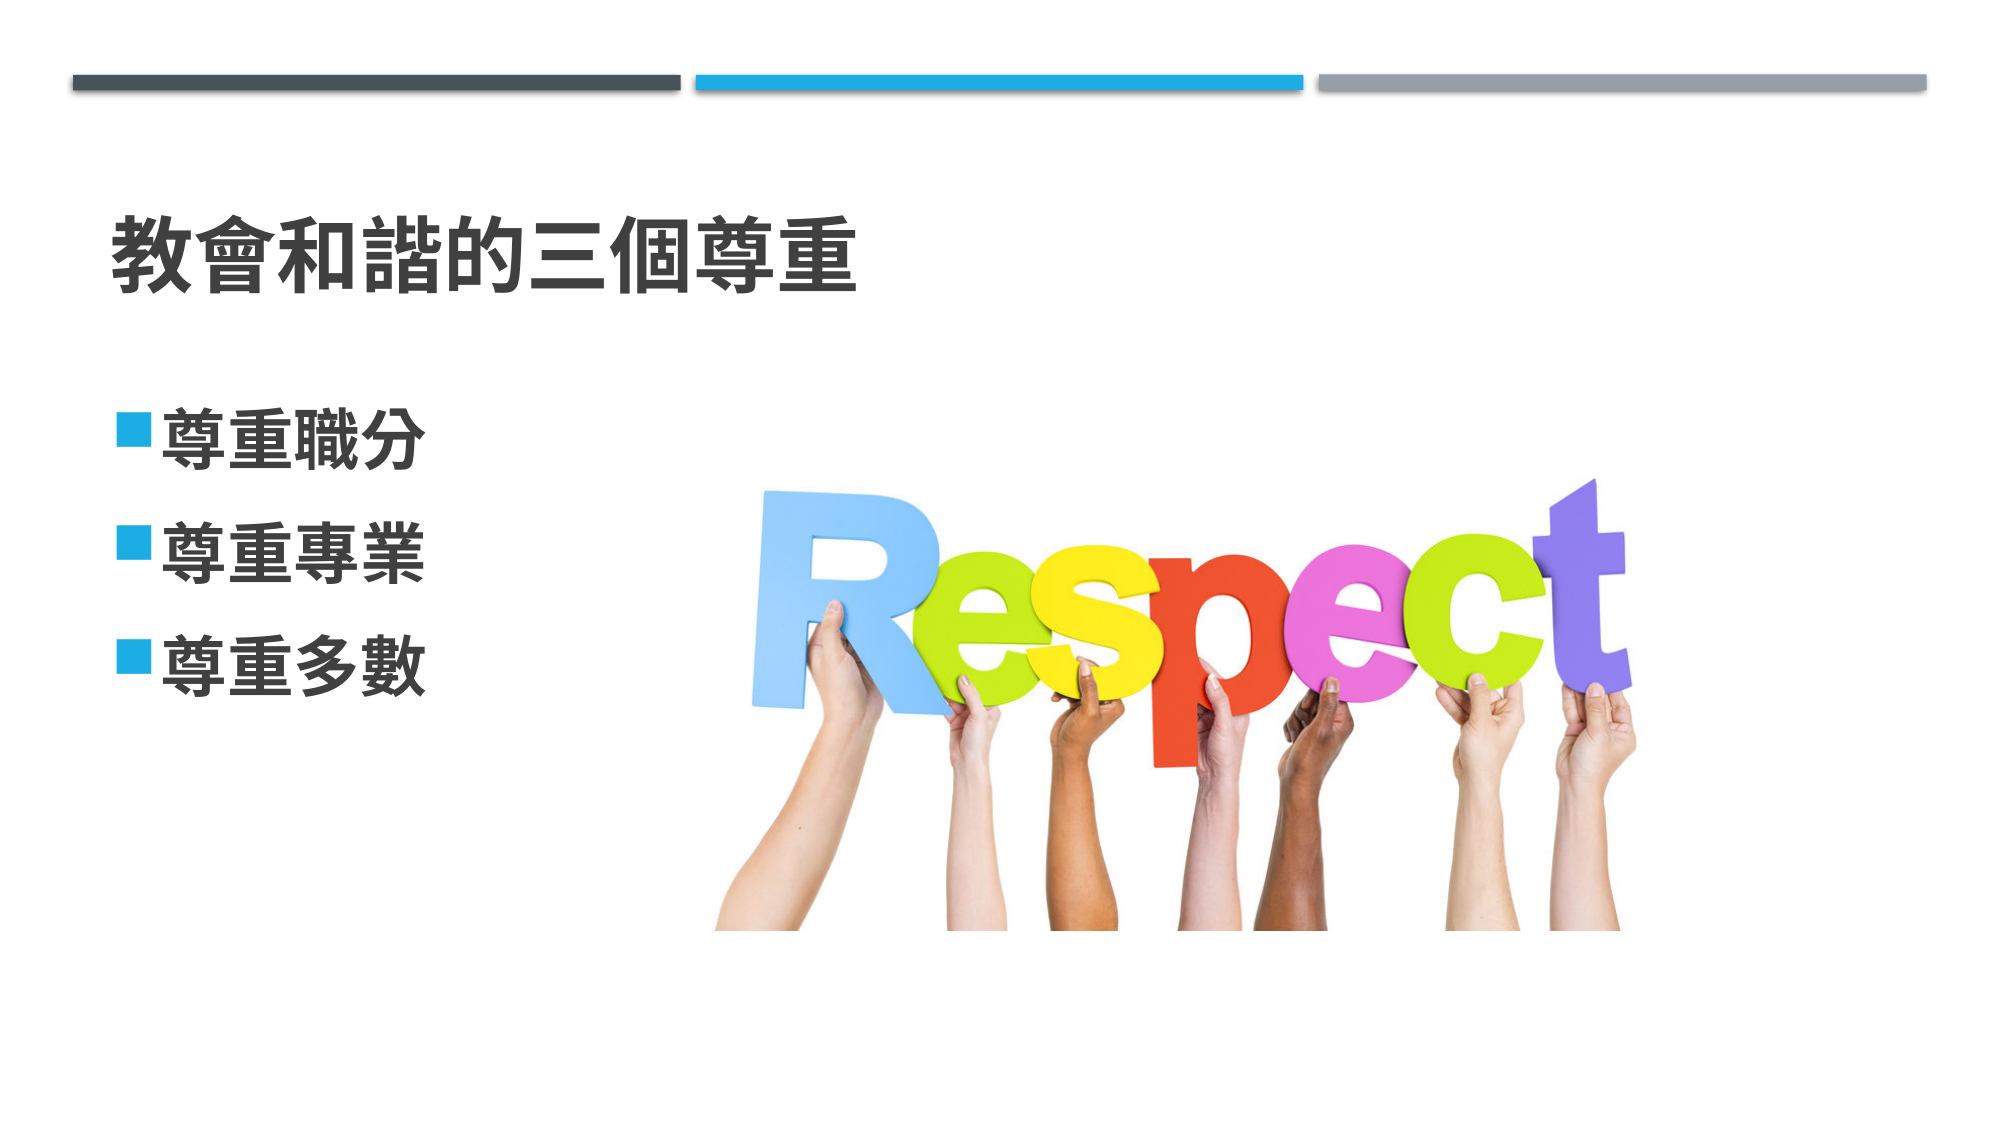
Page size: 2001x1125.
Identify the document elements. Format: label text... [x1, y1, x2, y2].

title 教會和諧的三個尊重 [95, 115, 1905, 311]
list 尊重職分 尊重專業 尊重多數 [95, 339, 1905, 755]
picture [686, 397, 1699, 932]
